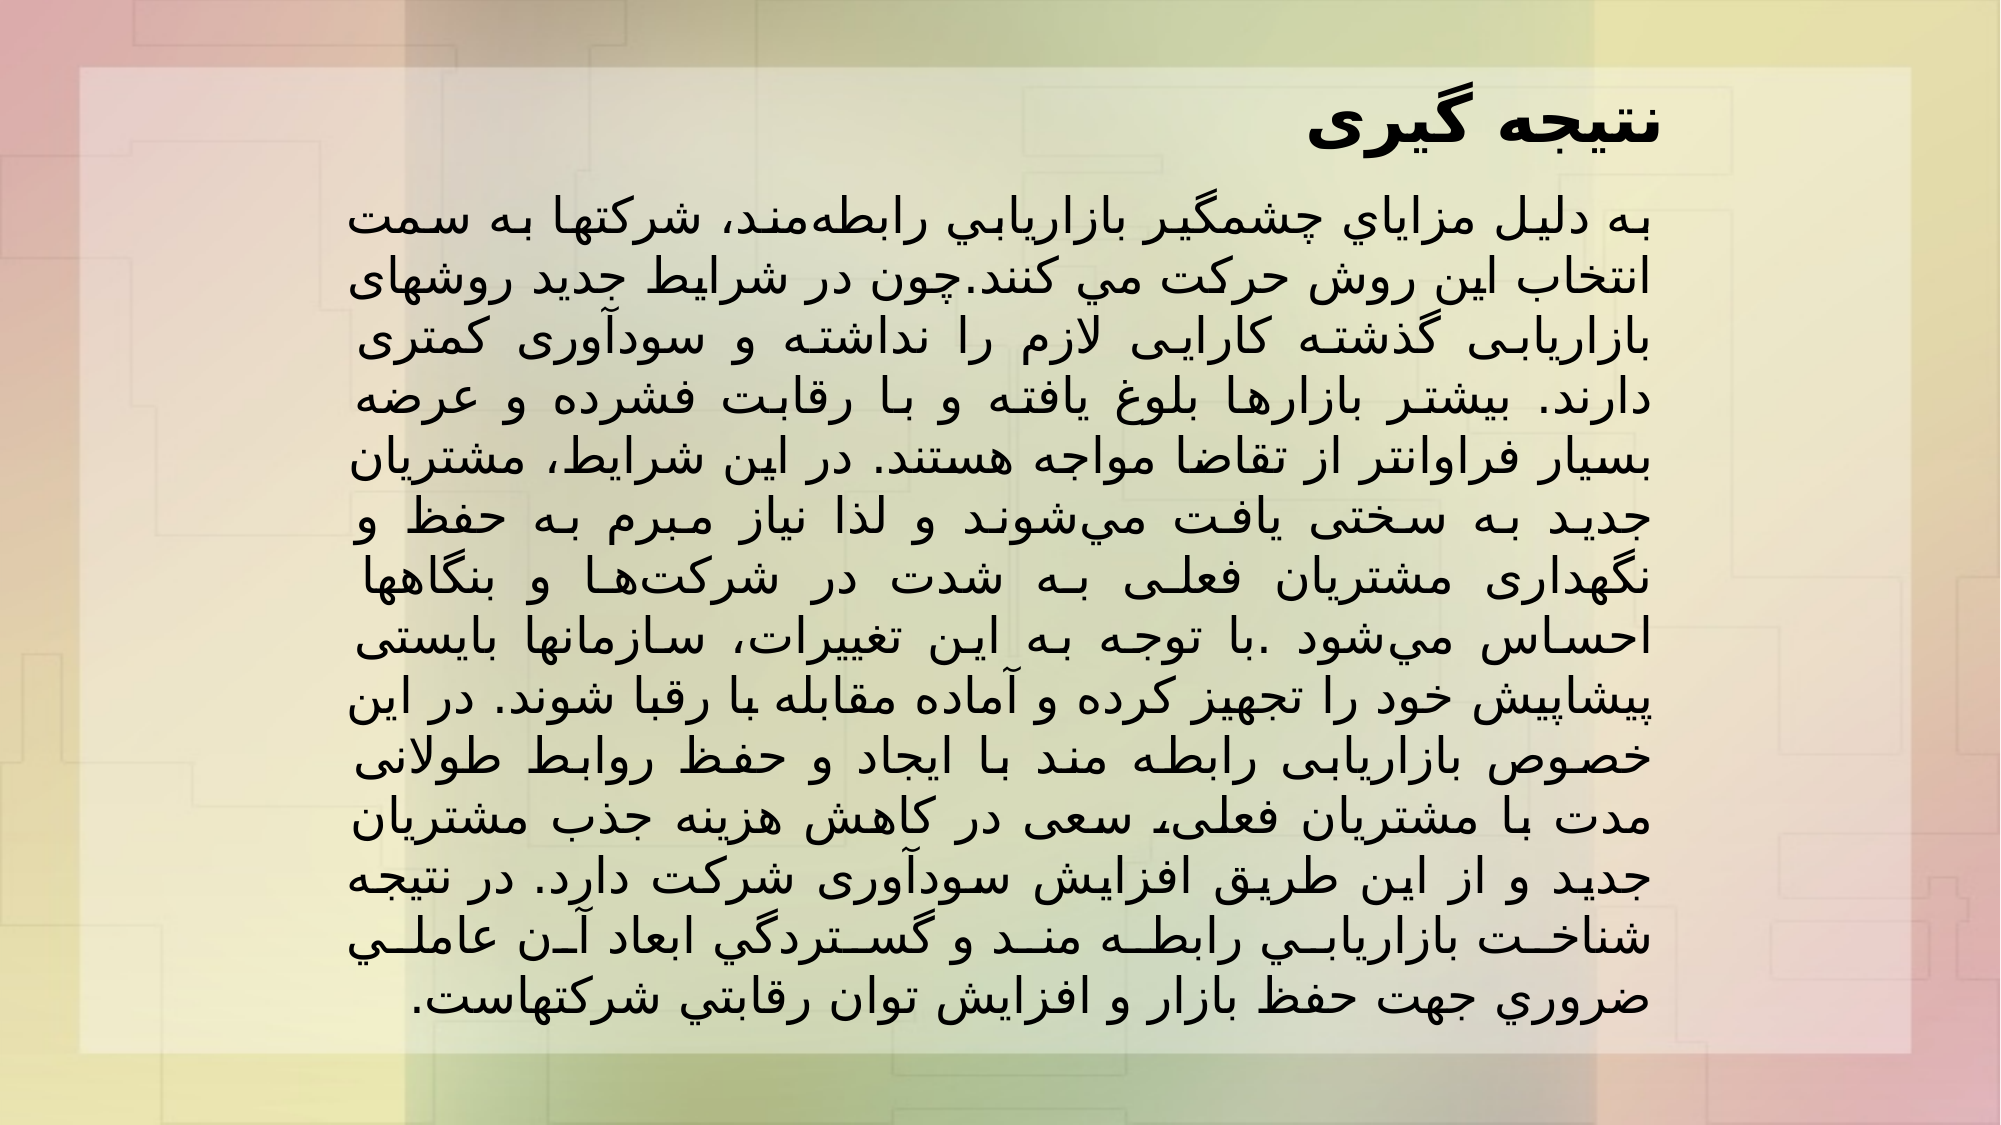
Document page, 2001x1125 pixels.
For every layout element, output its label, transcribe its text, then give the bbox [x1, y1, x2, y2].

text_box نتیجه گیری [835, 68, 1680, 164]
picture [0, 0, 2001, 1125]
text_box به دليل مزاياي چشمگير بازاريابي رابطه‌مند، شرکتها به سمت انتخاب این روش حرکت مي کنند.چون در شرایط جدید روشهای بازاریابی گذشته کارایی لازم را نداشته و سودآوری کمتری دارند. بیشتر بازارها بلوغ یافته و با رقابت فشرده و عرضه بسیار فراوانتر از تقاضا مواجه هستند. در این شرایط، مشتریان جدید به سختی یافت مي‌شوند و لذا نیاز مبرم به حفظ و نگهداری مشتریان فعلی به شدت در شرکت‌ها و بنگاهها احساس مي‌شود .با توجه به این تغییرات، سازمانها بایستی پیشاپیش خود را تجهیز کرده و آماده مقابله با رقبا شوند. در این خصوص بازاریابی رابطه مند با ایجاد و حفظ روابط طولانی مدت با مشتریان فعلی، سعی در کاهش هزینه جذب مشتریان جدید و از این طریق افزایش سودآوری شرکت دارد. در نتيجه شناخت بازاريابي رابطه مند و گستردگي ابعاد آن عاملي ضروري جهت حفظ بازار و افزايش توان رقابتي شركتهاست. [331, 175, 1668, 1031]
